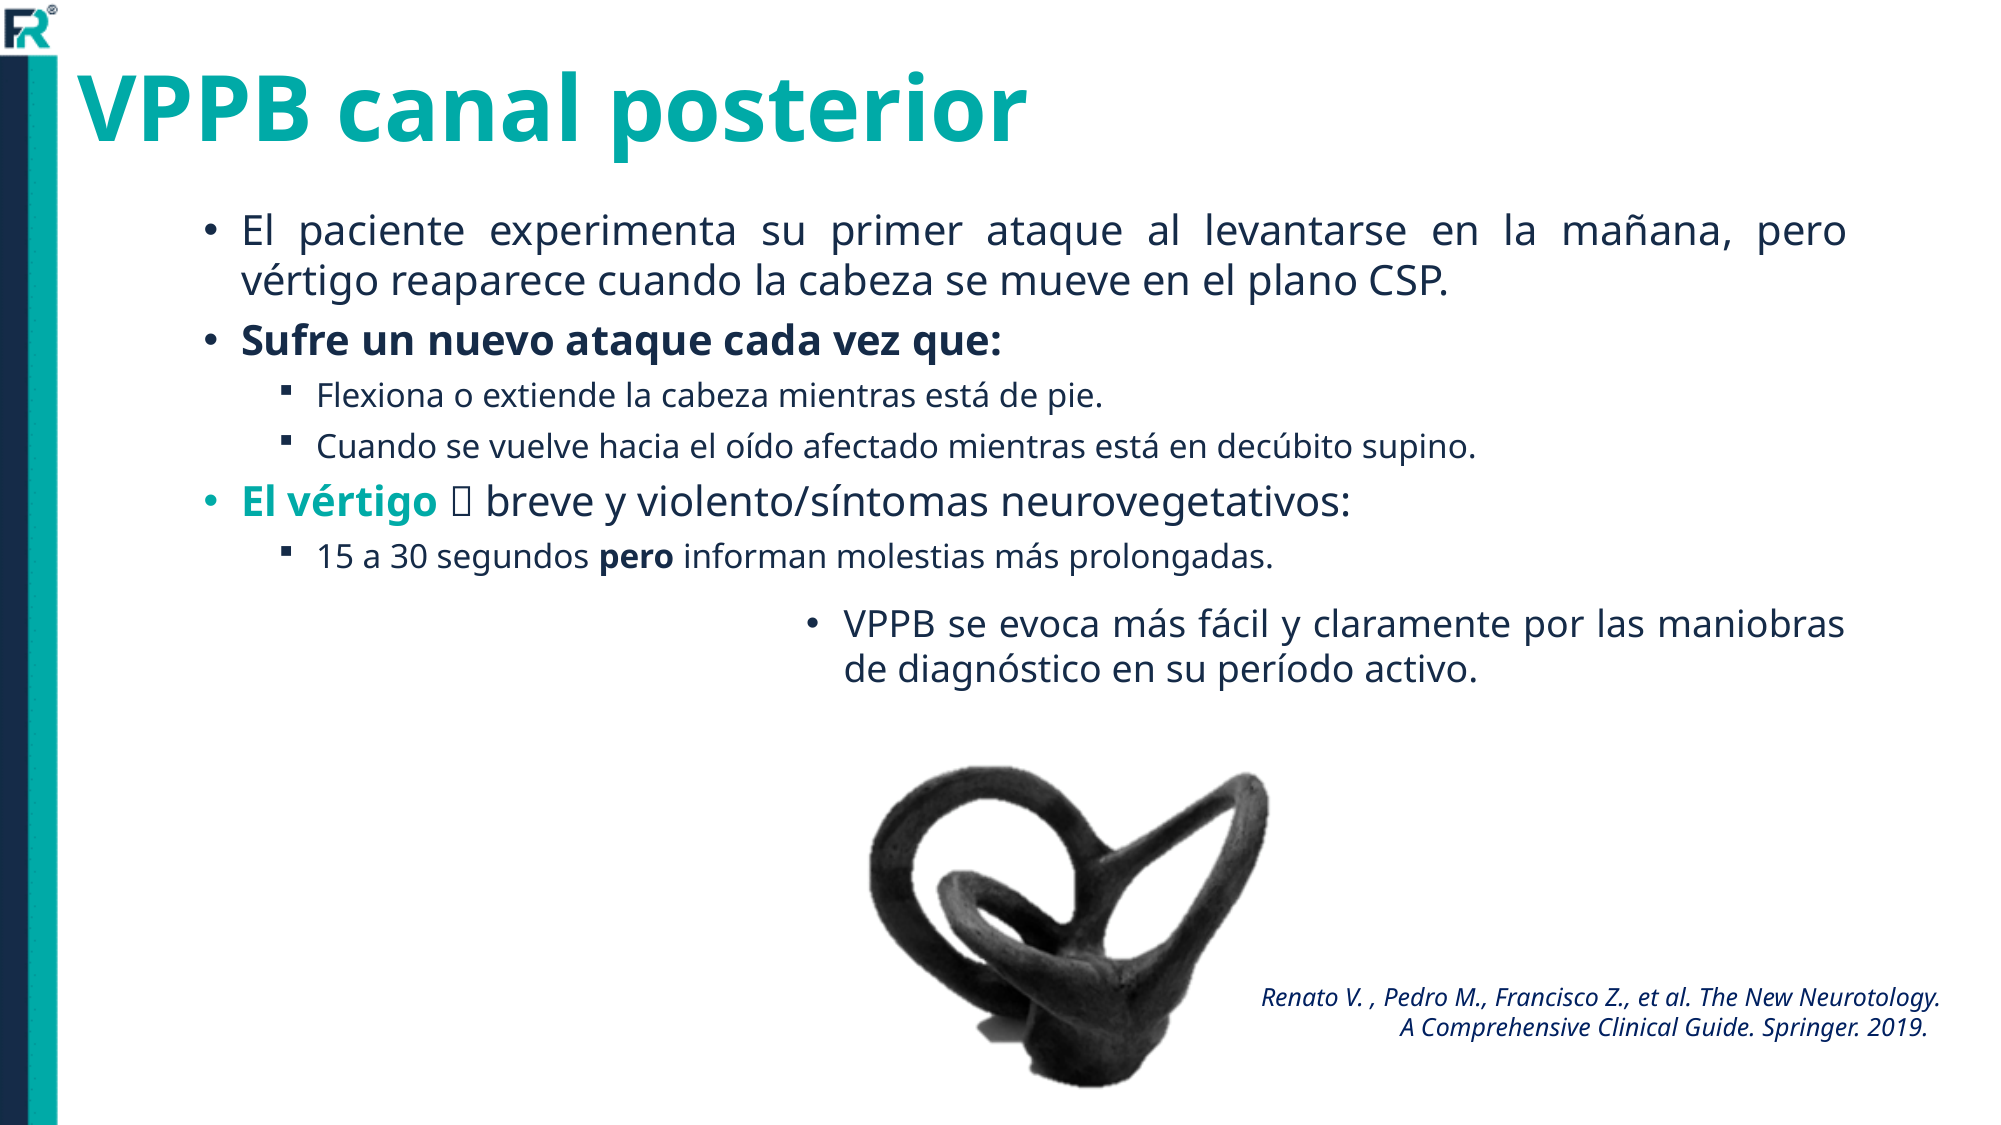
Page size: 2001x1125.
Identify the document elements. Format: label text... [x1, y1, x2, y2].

list VPPB se evoca más fácil y claramente por las maniobras de diagnóstico en su período activo. [791, 592, 1862, 989]
title VPPB canal posterior [62, 3, 1788, 221]
list El paciente experimenta su primer ataque al levantarse en la mañana, pero vértigo reaparece cuando la cabeza se mueve en el plano CSP. Sufre un nuevo ataque cada vez que: Flexiona o extiende la cabeza mientras está de pie. Cuando se vuelve hacia el oído afectado mientras está en decúbito supino. El vértigo  breve y violento/síntomas neurovegetativos: 15 a 30 segundos pero informan molestias más prolongadas. [113, 196, 1864, 593]
picture [0, 0, 2001, 1125]
text_box Renato V. , Pedro M., Francisco Z., et al. The New Neurotology. A Comprehensive Clinical Guide. Springer. 2019. [1327, 973, 1958, 1049]
